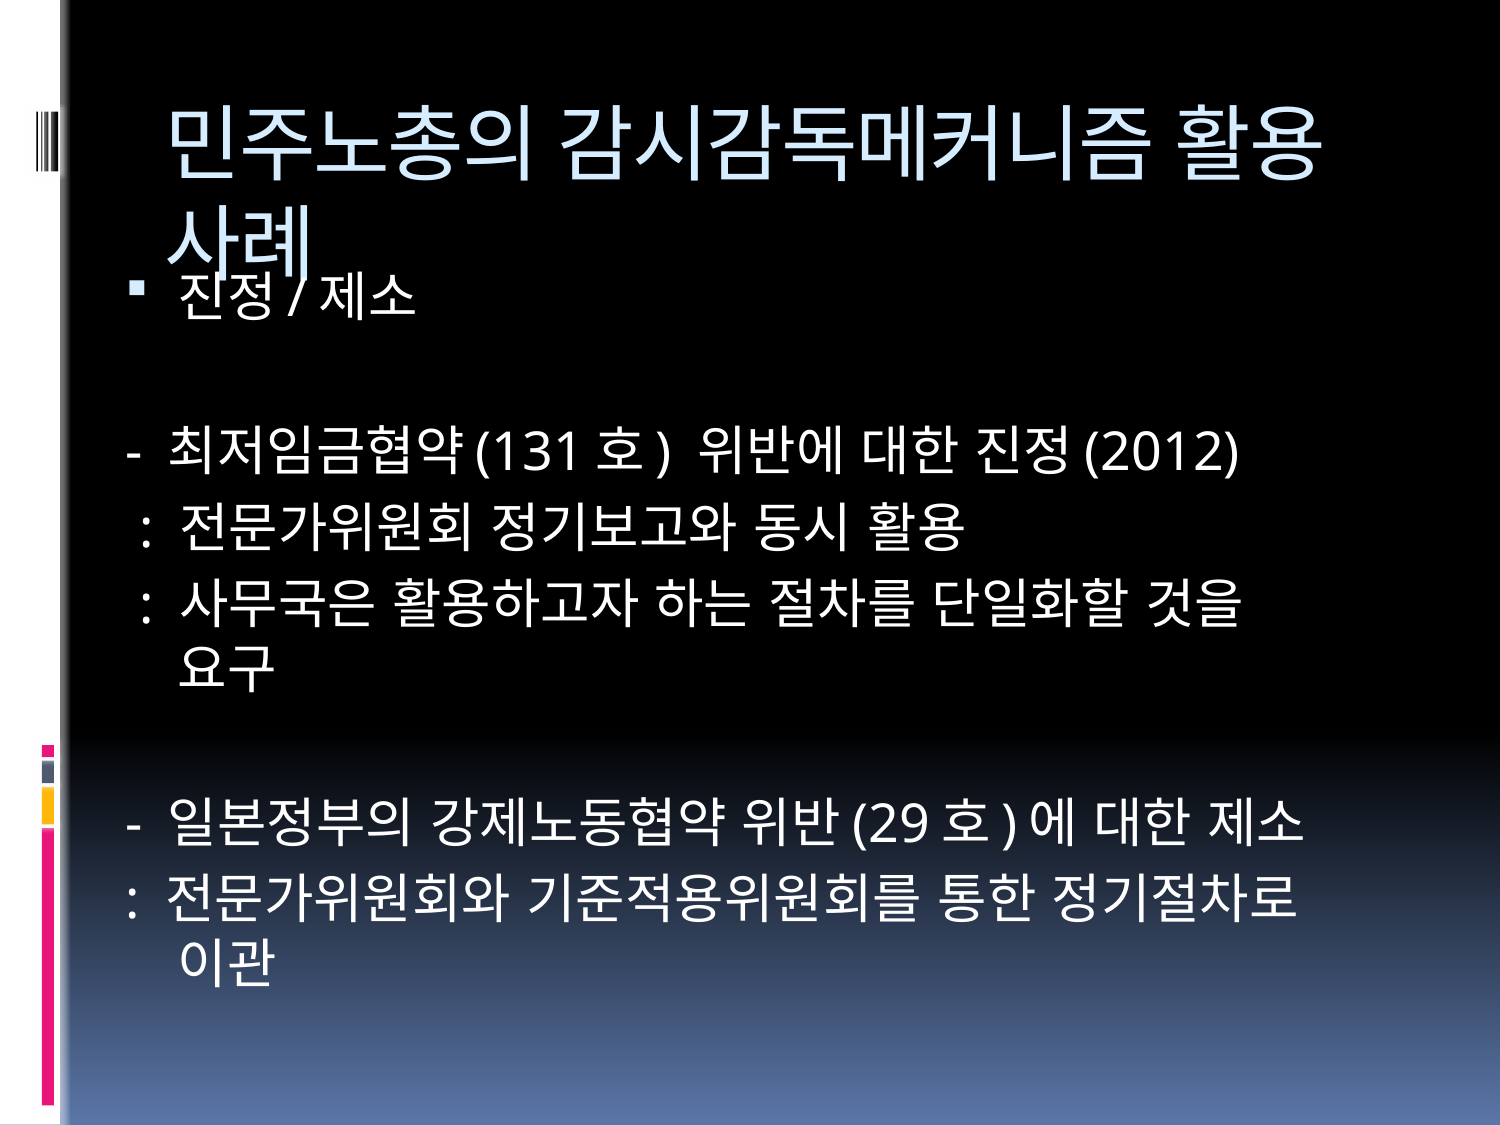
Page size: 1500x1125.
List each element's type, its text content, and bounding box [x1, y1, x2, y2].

list 진정/제소 - 최저임금협약(131호) 위반에 대한 진정(2012) : 전문가위원회 정기보고와 동시 활용 : 사무국은 활용하고자 하는 절차를 단일화할 것을 요구 - 일본정부의 강제노동협약 위반(29호)에 대한 제소 : 전문가위원회와 기준적용위원회를 통한 정기절차로 이관 [100, 255, 1326, 1055]
title 민주노총의 감시감독메커니즘 활용 사례 [150, 83, 1425, 234]
